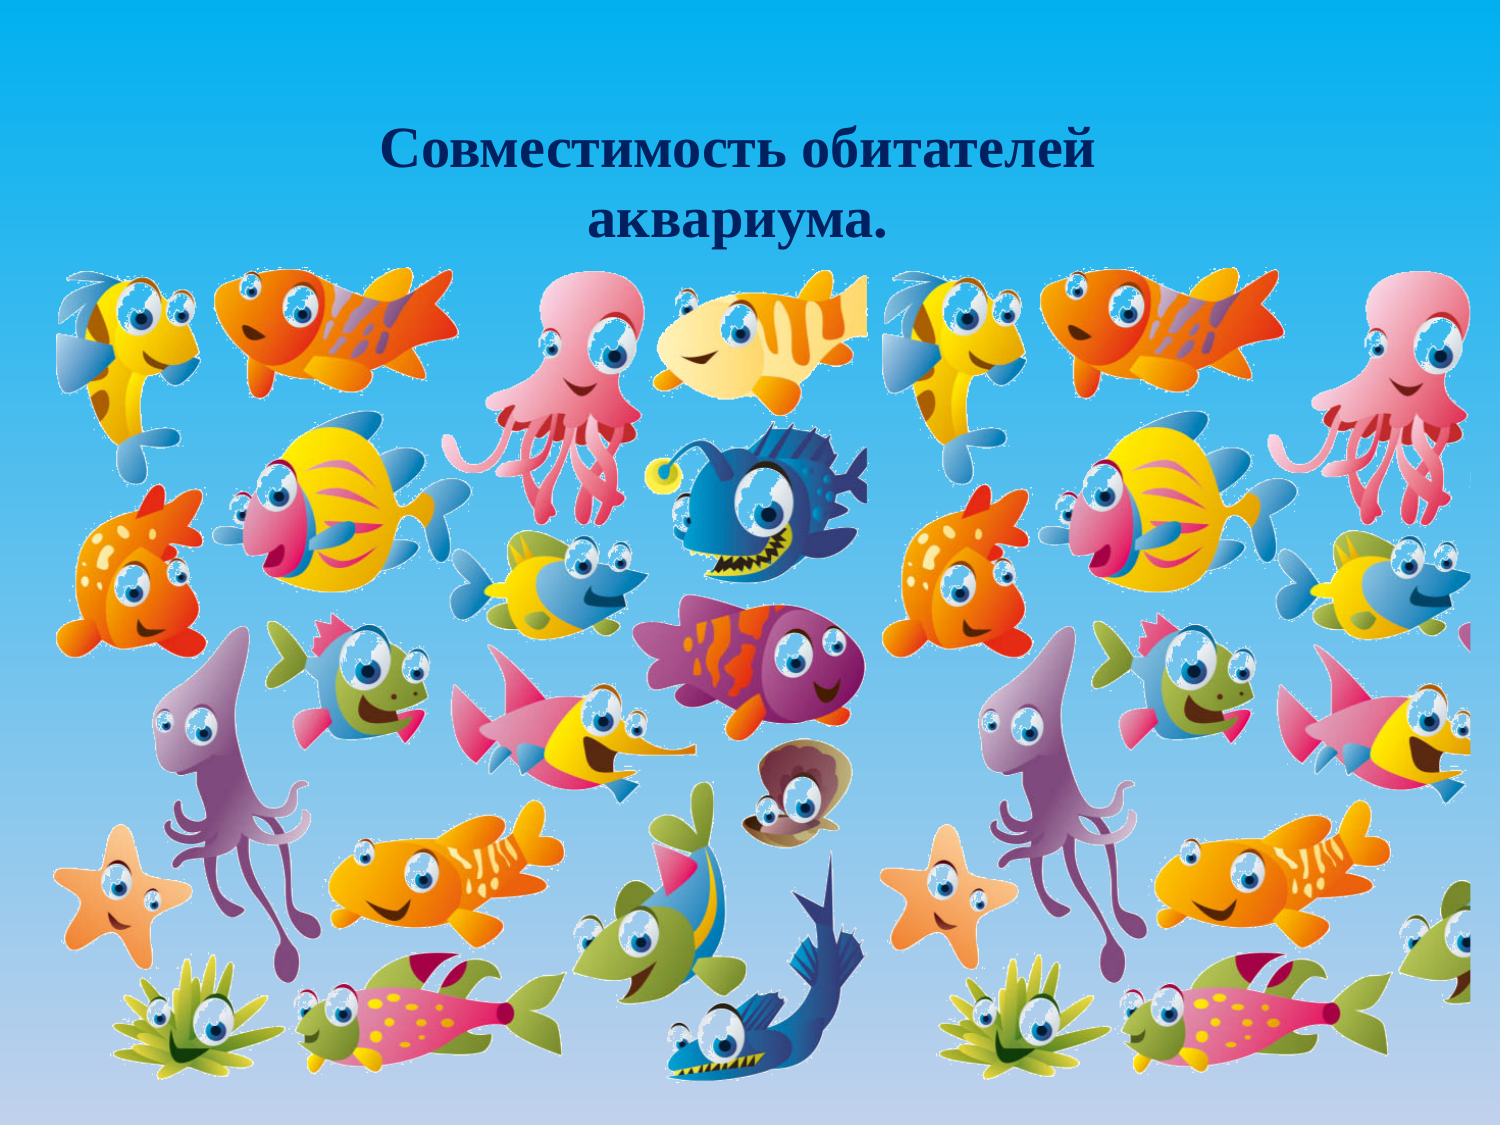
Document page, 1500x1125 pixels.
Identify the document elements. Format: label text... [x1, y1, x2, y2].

picture [879, 266, 1471, 1083]
picture [52, 266, 869, 1083]
text_box Совместимость обитателей аквариума. [218, 101, 1258, 257]
